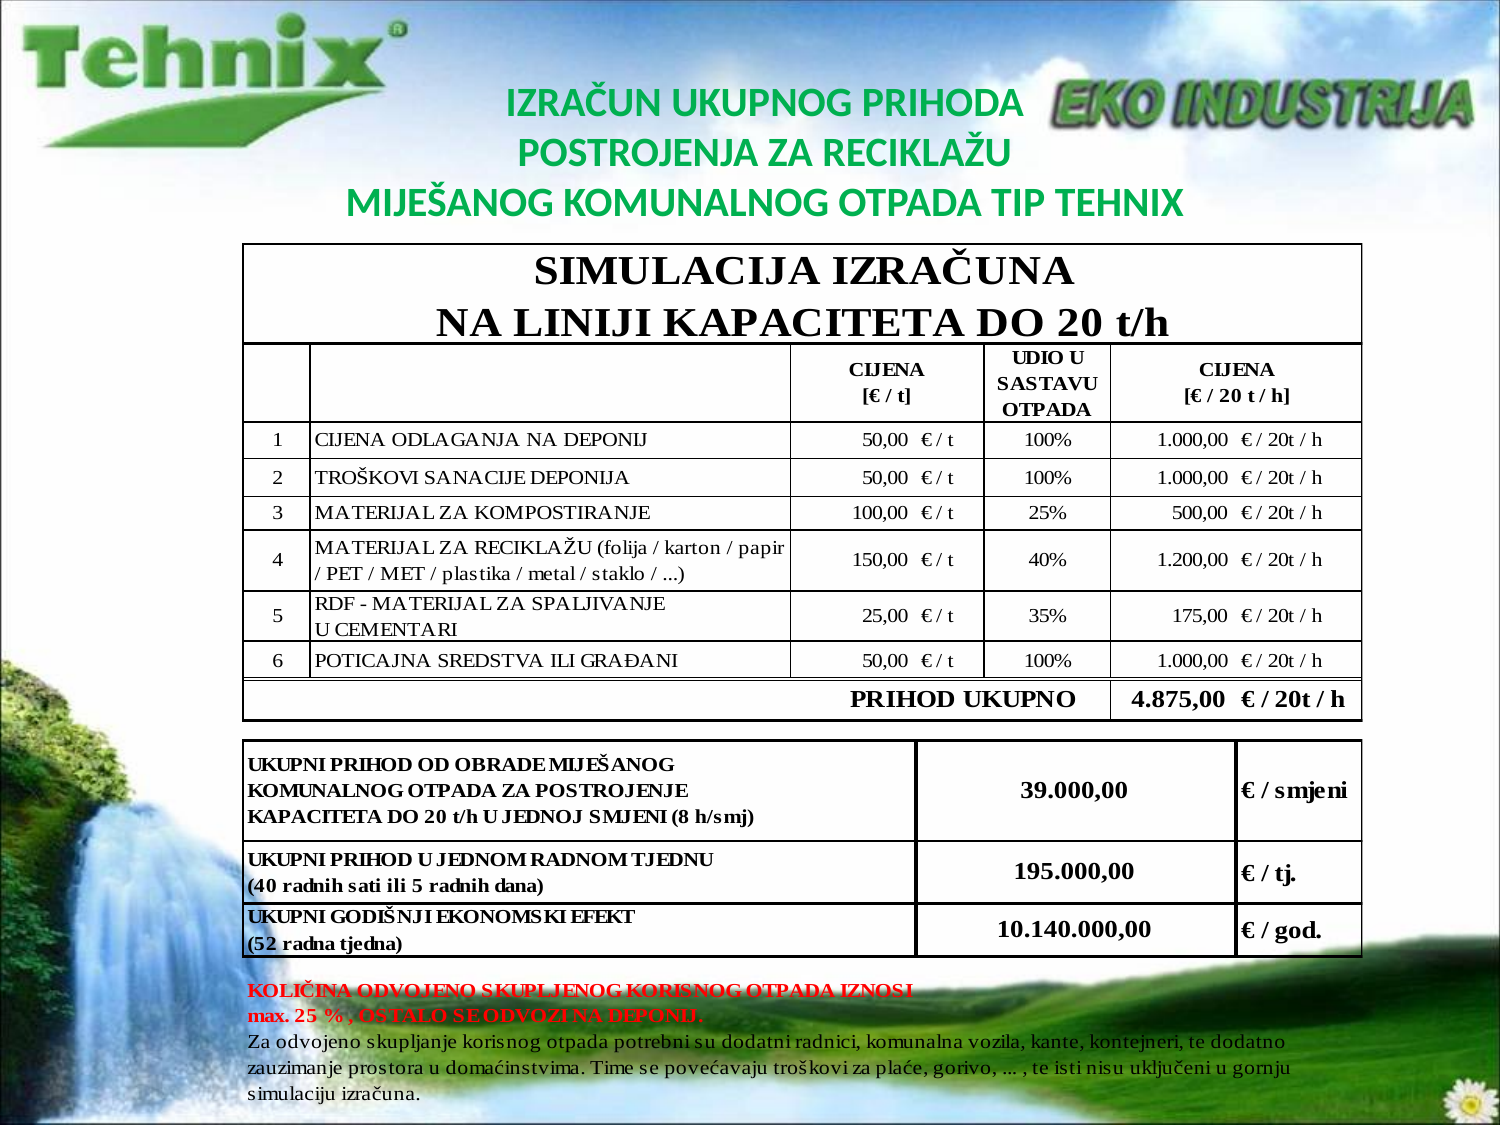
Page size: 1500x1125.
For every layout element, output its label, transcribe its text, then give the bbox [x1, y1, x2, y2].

text_box IZRAČUN UKUPNOG PRIHODA POSTROJENJA ZA RECIKLAŽU MIJEŠANOG KOMUNALNOG OTPADA TIP TEHNIX [0, 67, 1500, 232]
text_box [241, 243, 1365, 1125]
picture [0, 1, 1500, 67]
picture [0, 232, 1500, 1125]
